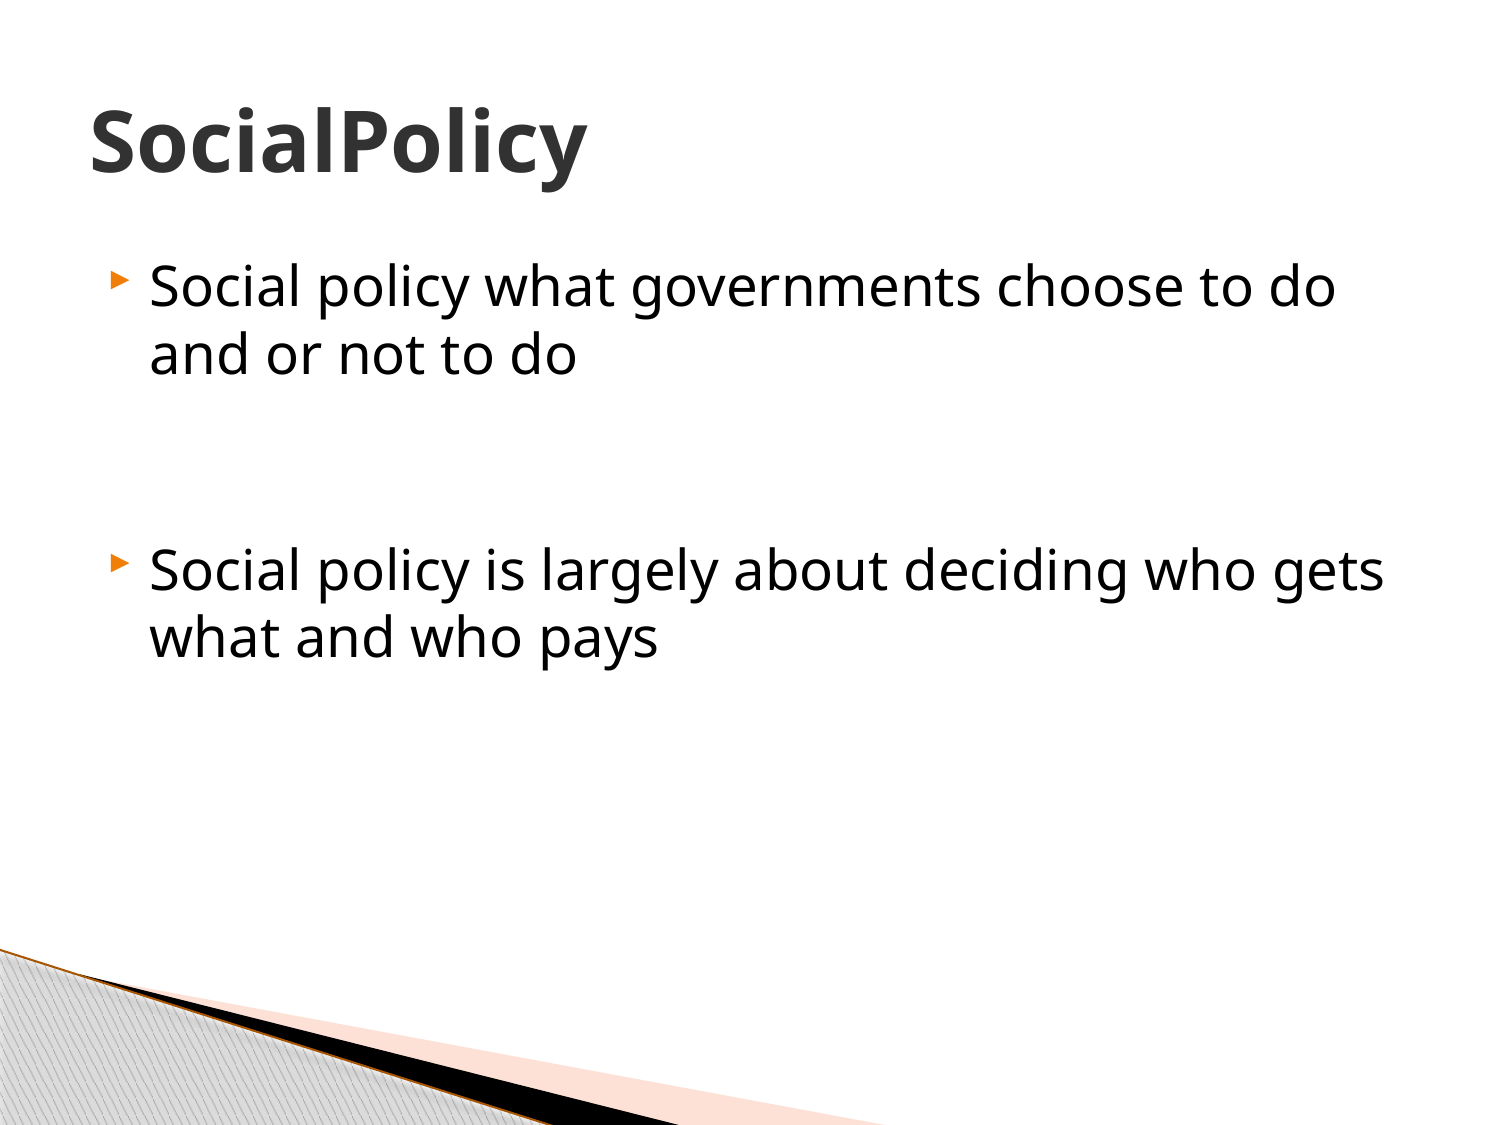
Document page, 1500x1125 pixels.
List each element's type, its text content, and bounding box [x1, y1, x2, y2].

title SocialPolicy [75, 45, 1425, 233]
list Social policy what governments choose to do and or not to do Social policy is largely about deciding who gets what and who pays [75, 243, 1425, 986]
